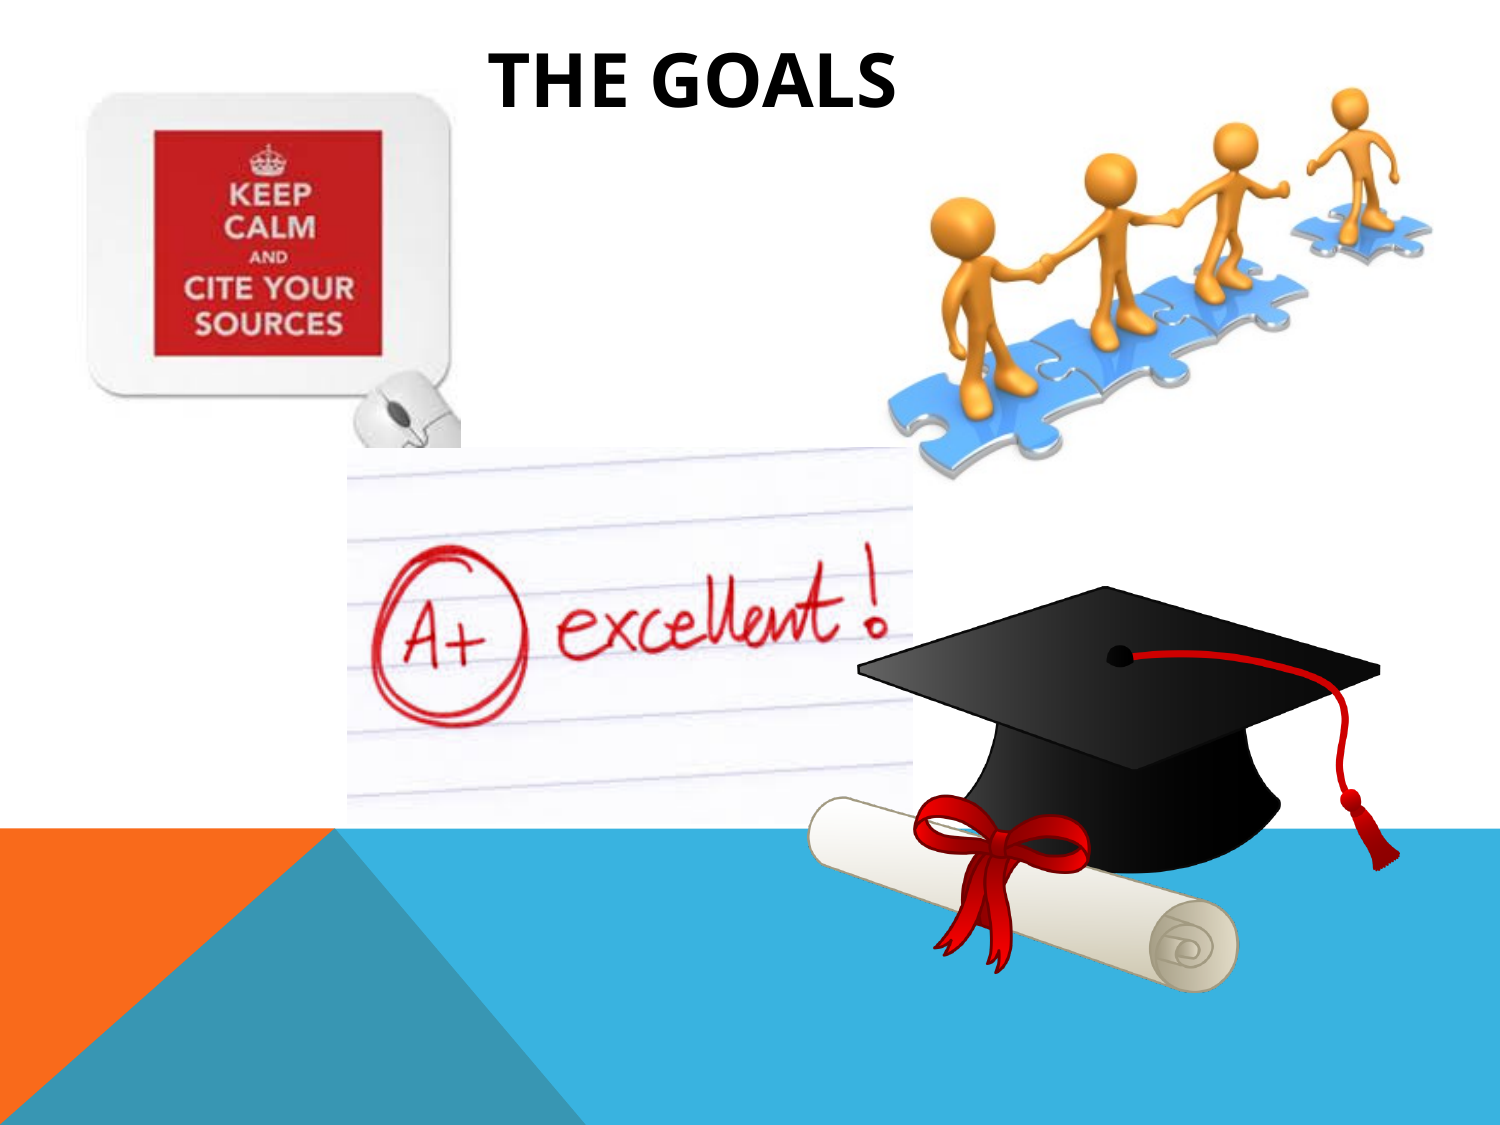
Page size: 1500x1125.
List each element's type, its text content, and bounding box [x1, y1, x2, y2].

text_box THE GOALS [460, 24, 925, 130]
picture [74, 62, 1459, 993]
